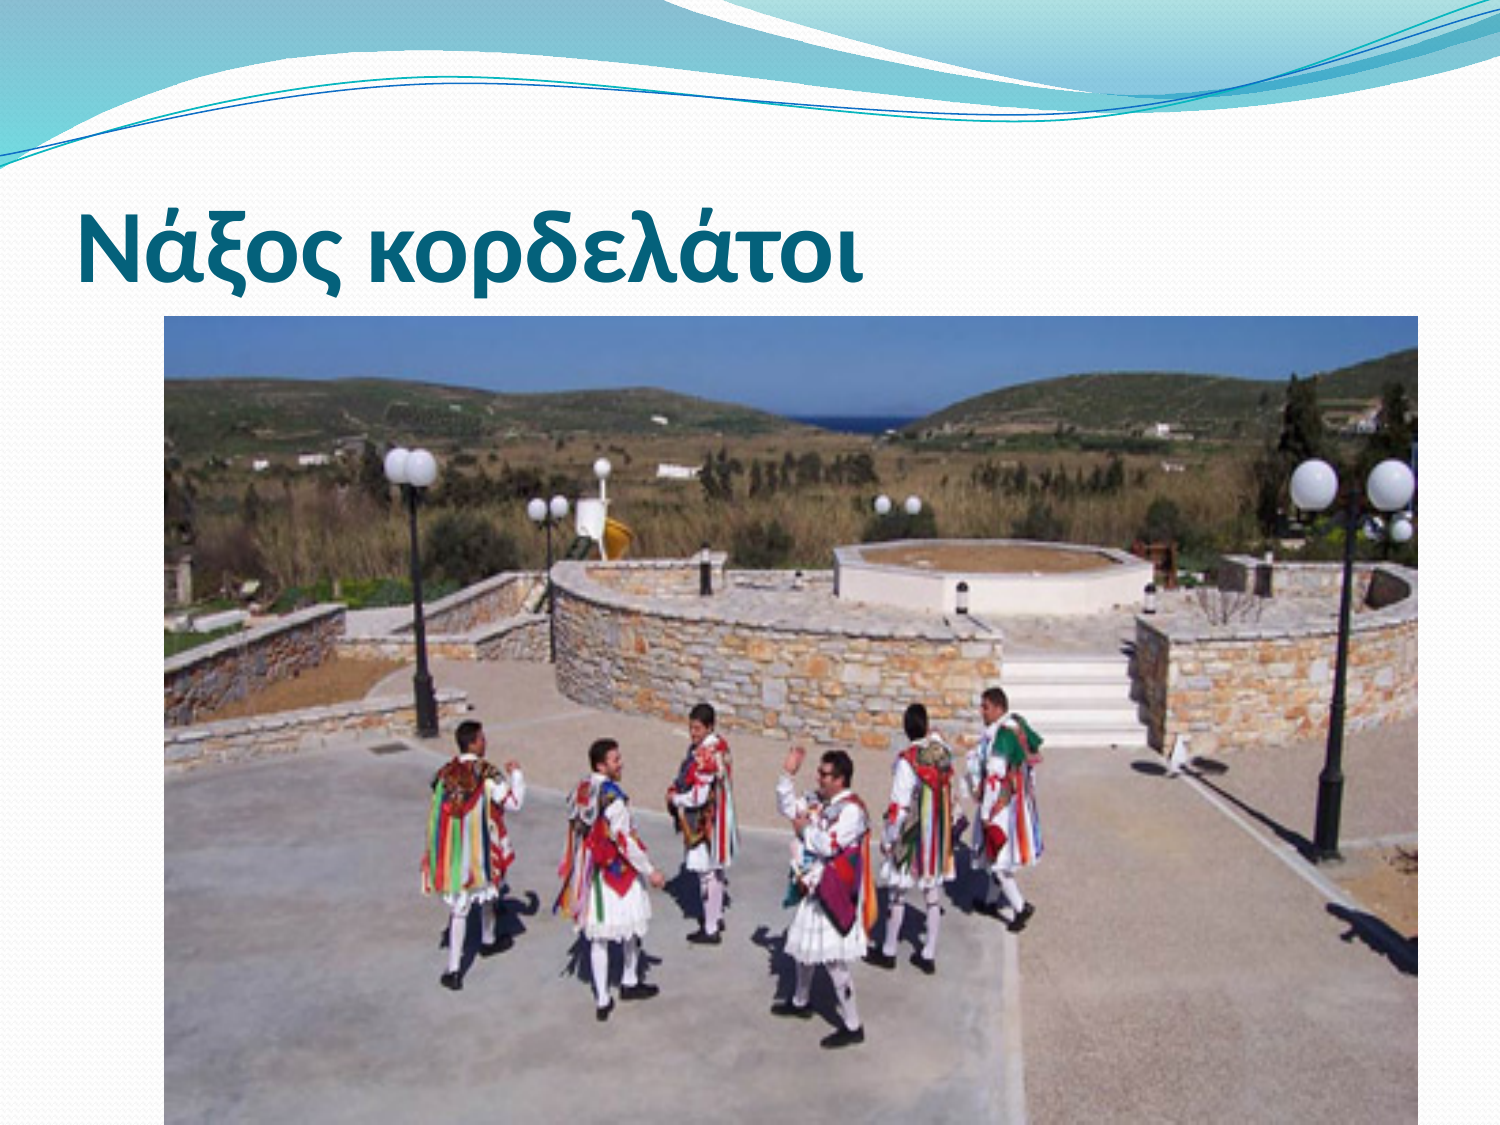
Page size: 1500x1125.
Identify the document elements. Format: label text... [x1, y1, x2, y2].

title Νάξος κορδελάτοι [75, 115, 1425, 303]
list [163, 316, 1419, 1125]
